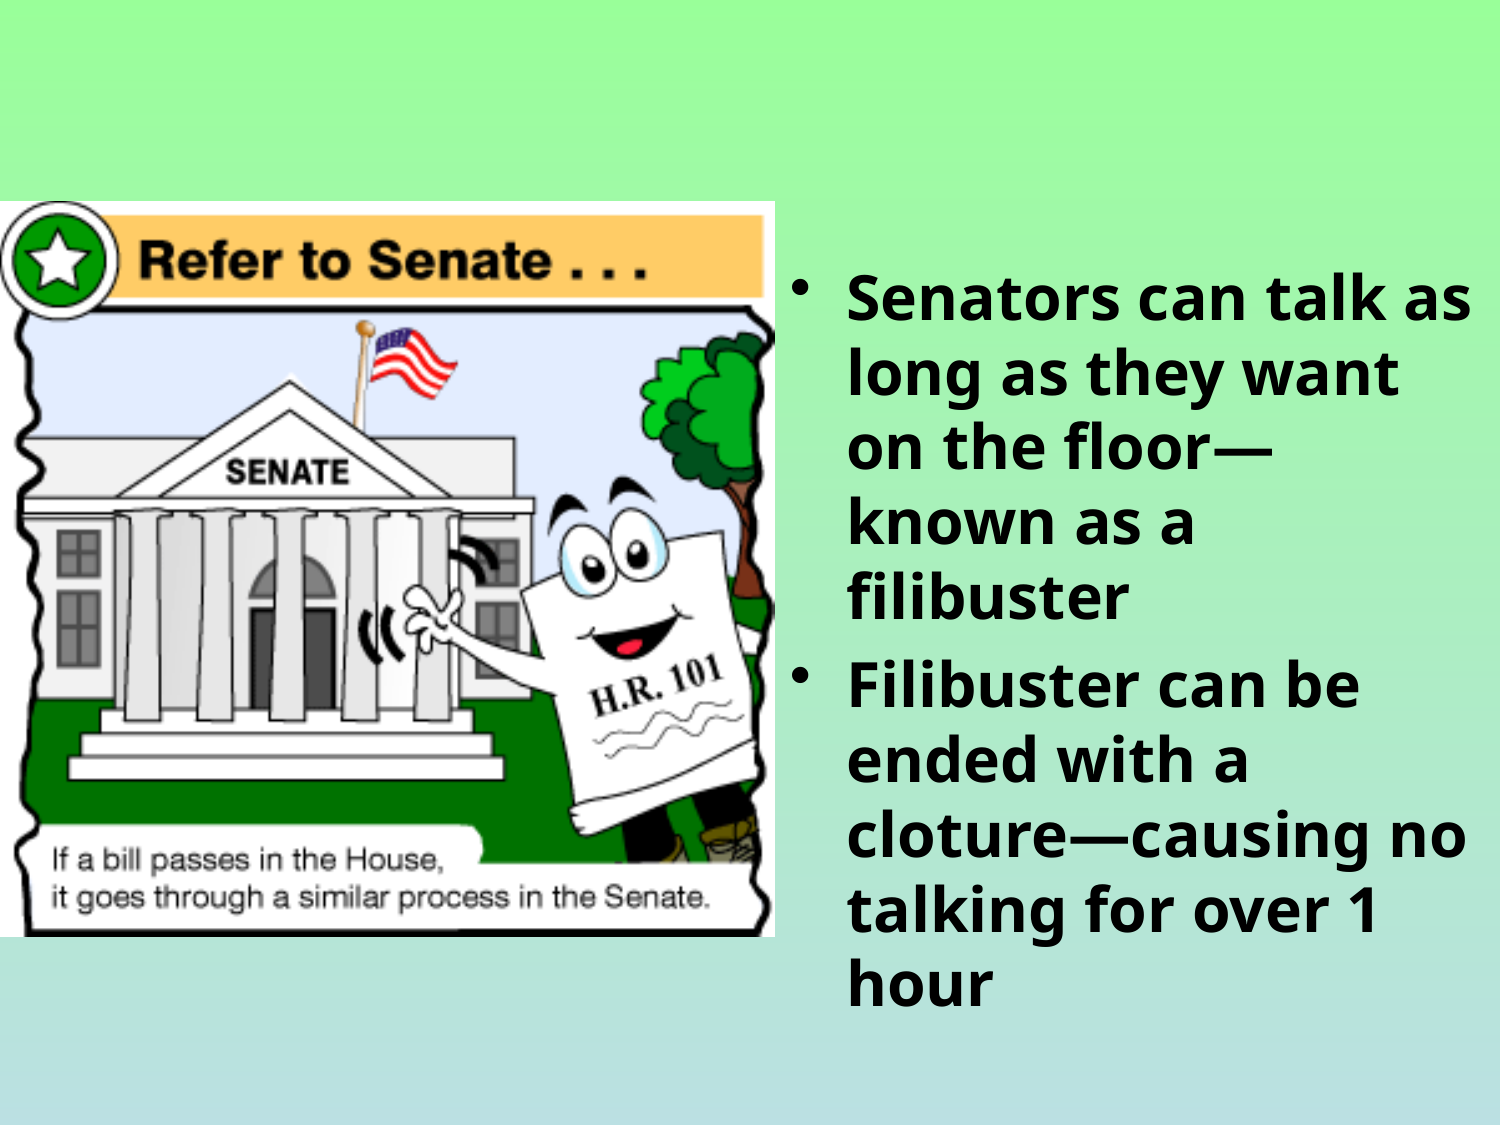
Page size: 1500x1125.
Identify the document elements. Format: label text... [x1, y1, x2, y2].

list Senators can talk as long as they want on the floor—known as a filibuster Filibuster can be ended with a cloture—causing no talking for over 1 hour [779, 249, 1500, 913]
picture [0, 201, 776, 937]
